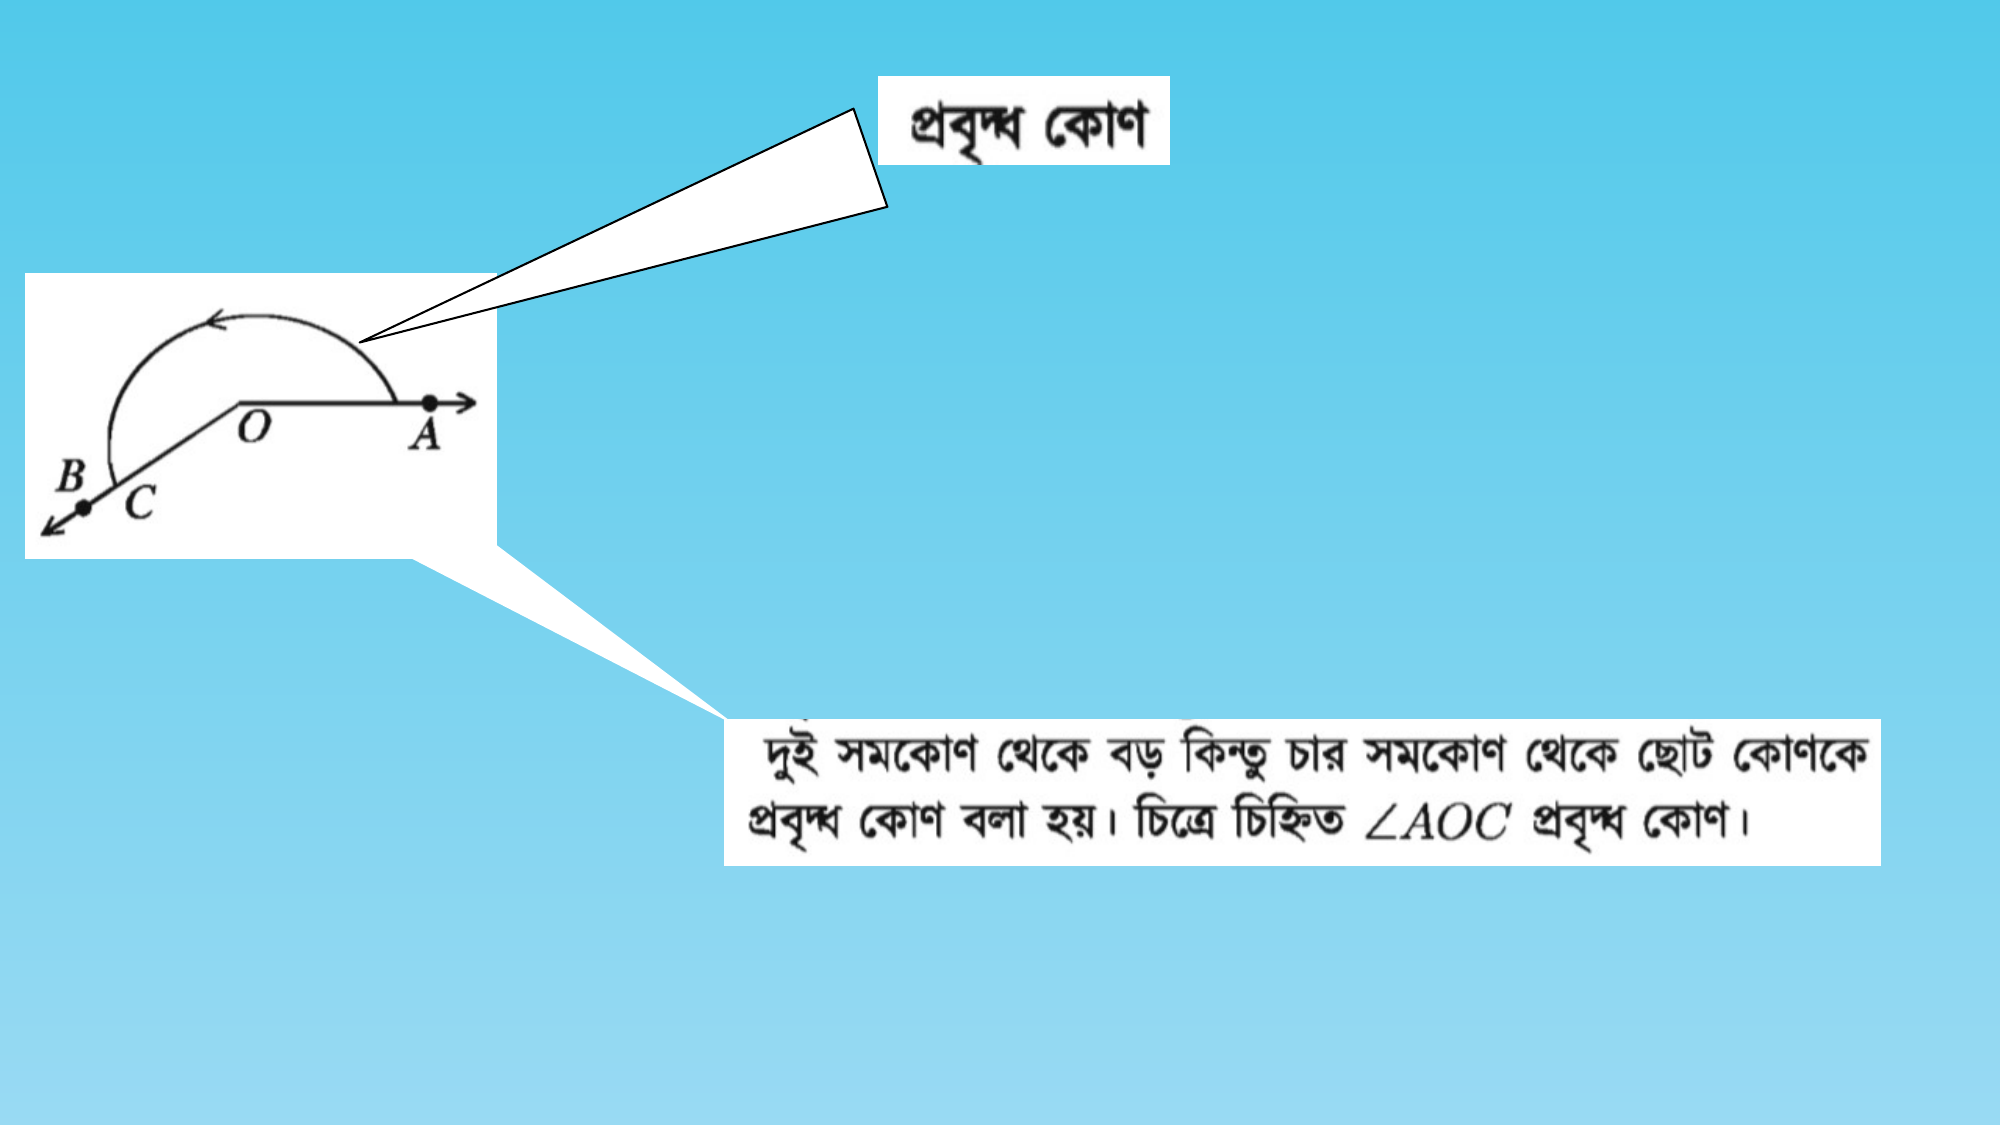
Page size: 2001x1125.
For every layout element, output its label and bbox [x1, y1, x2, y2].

picture [877, 76, 1170, 165]
picture [724, 719, 1881, 867]
picture [25, 273, 497, 559]
text_box [501, 107, 889, 307]
text_box [419, 547, 724, 719]
